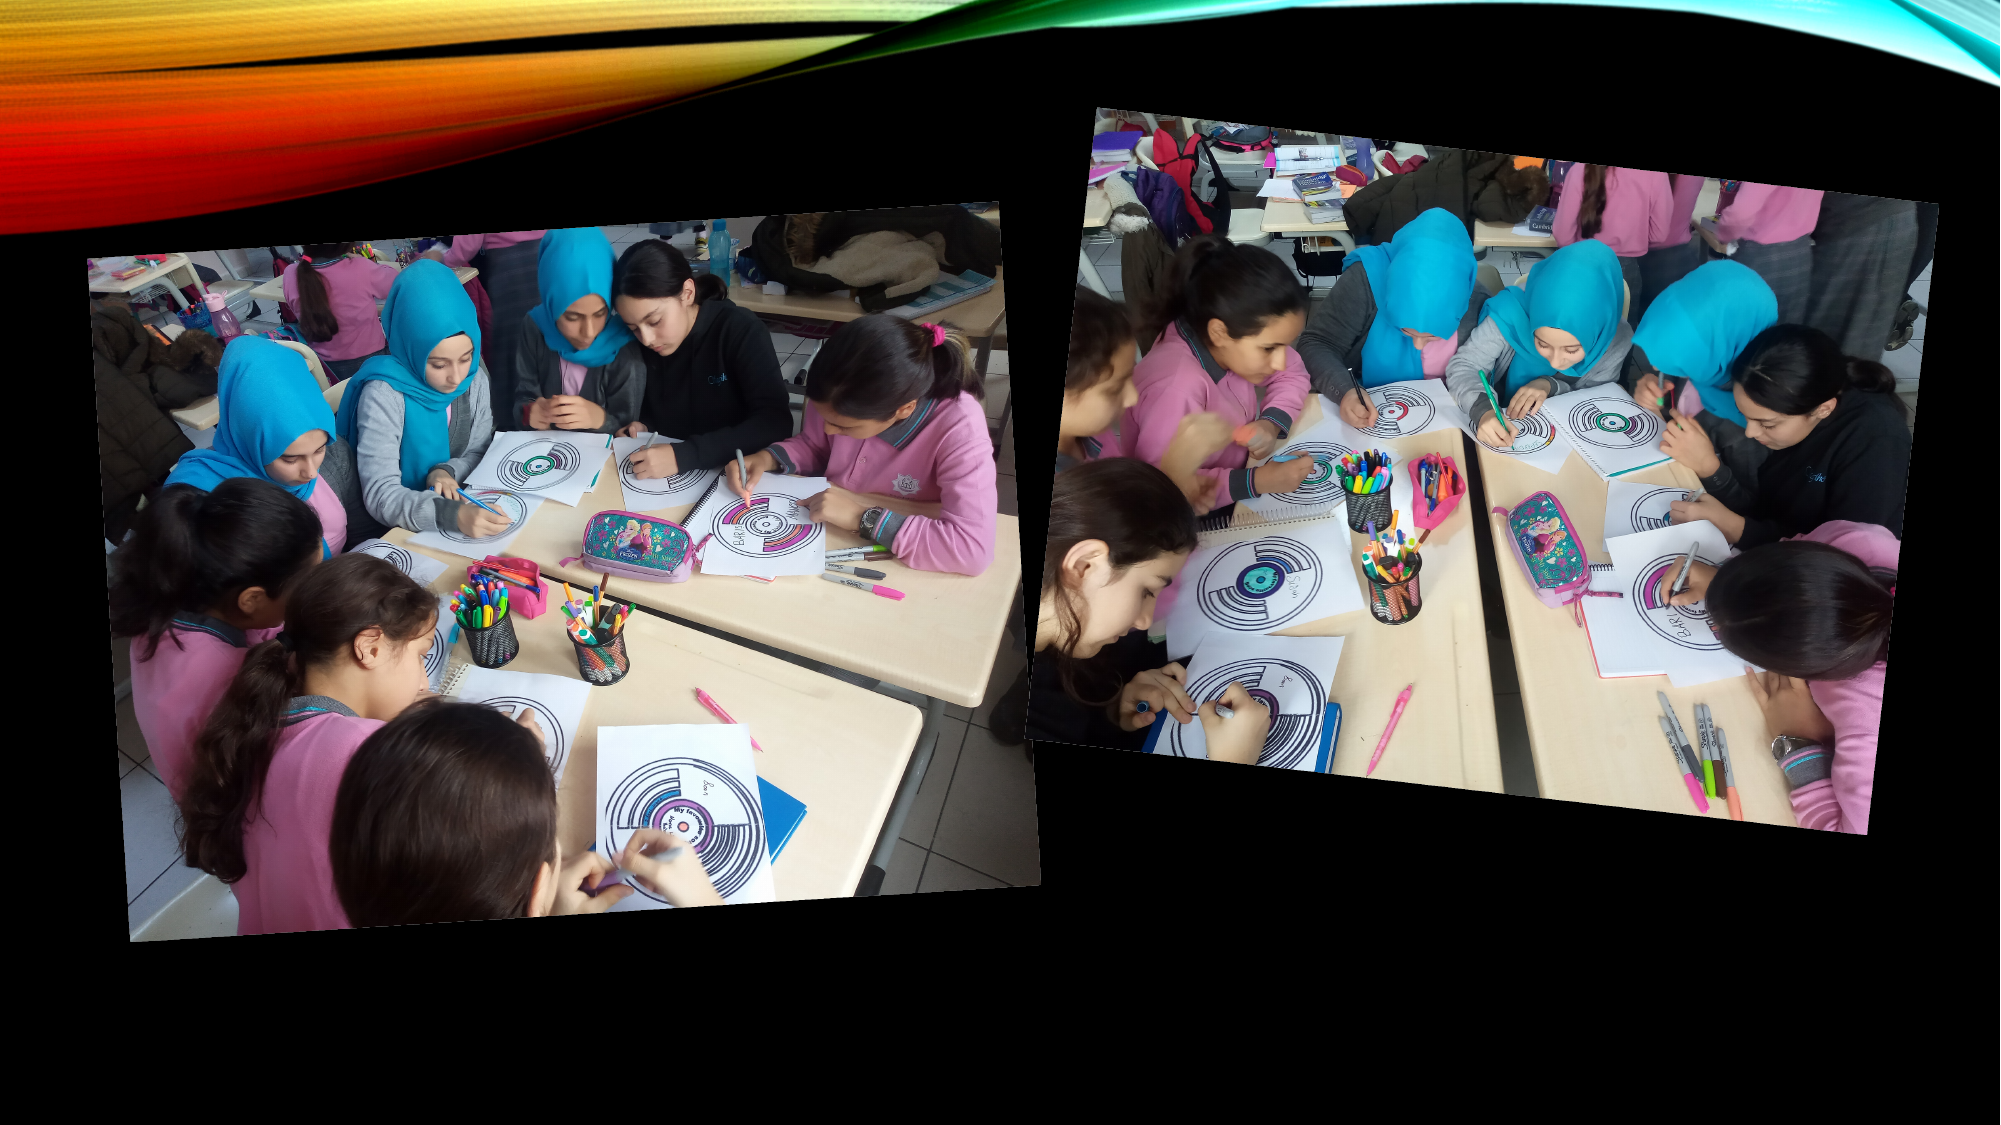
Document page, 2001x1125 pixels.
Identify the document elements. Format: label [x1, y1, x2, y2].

picture [0, 0, 2000, 942]
